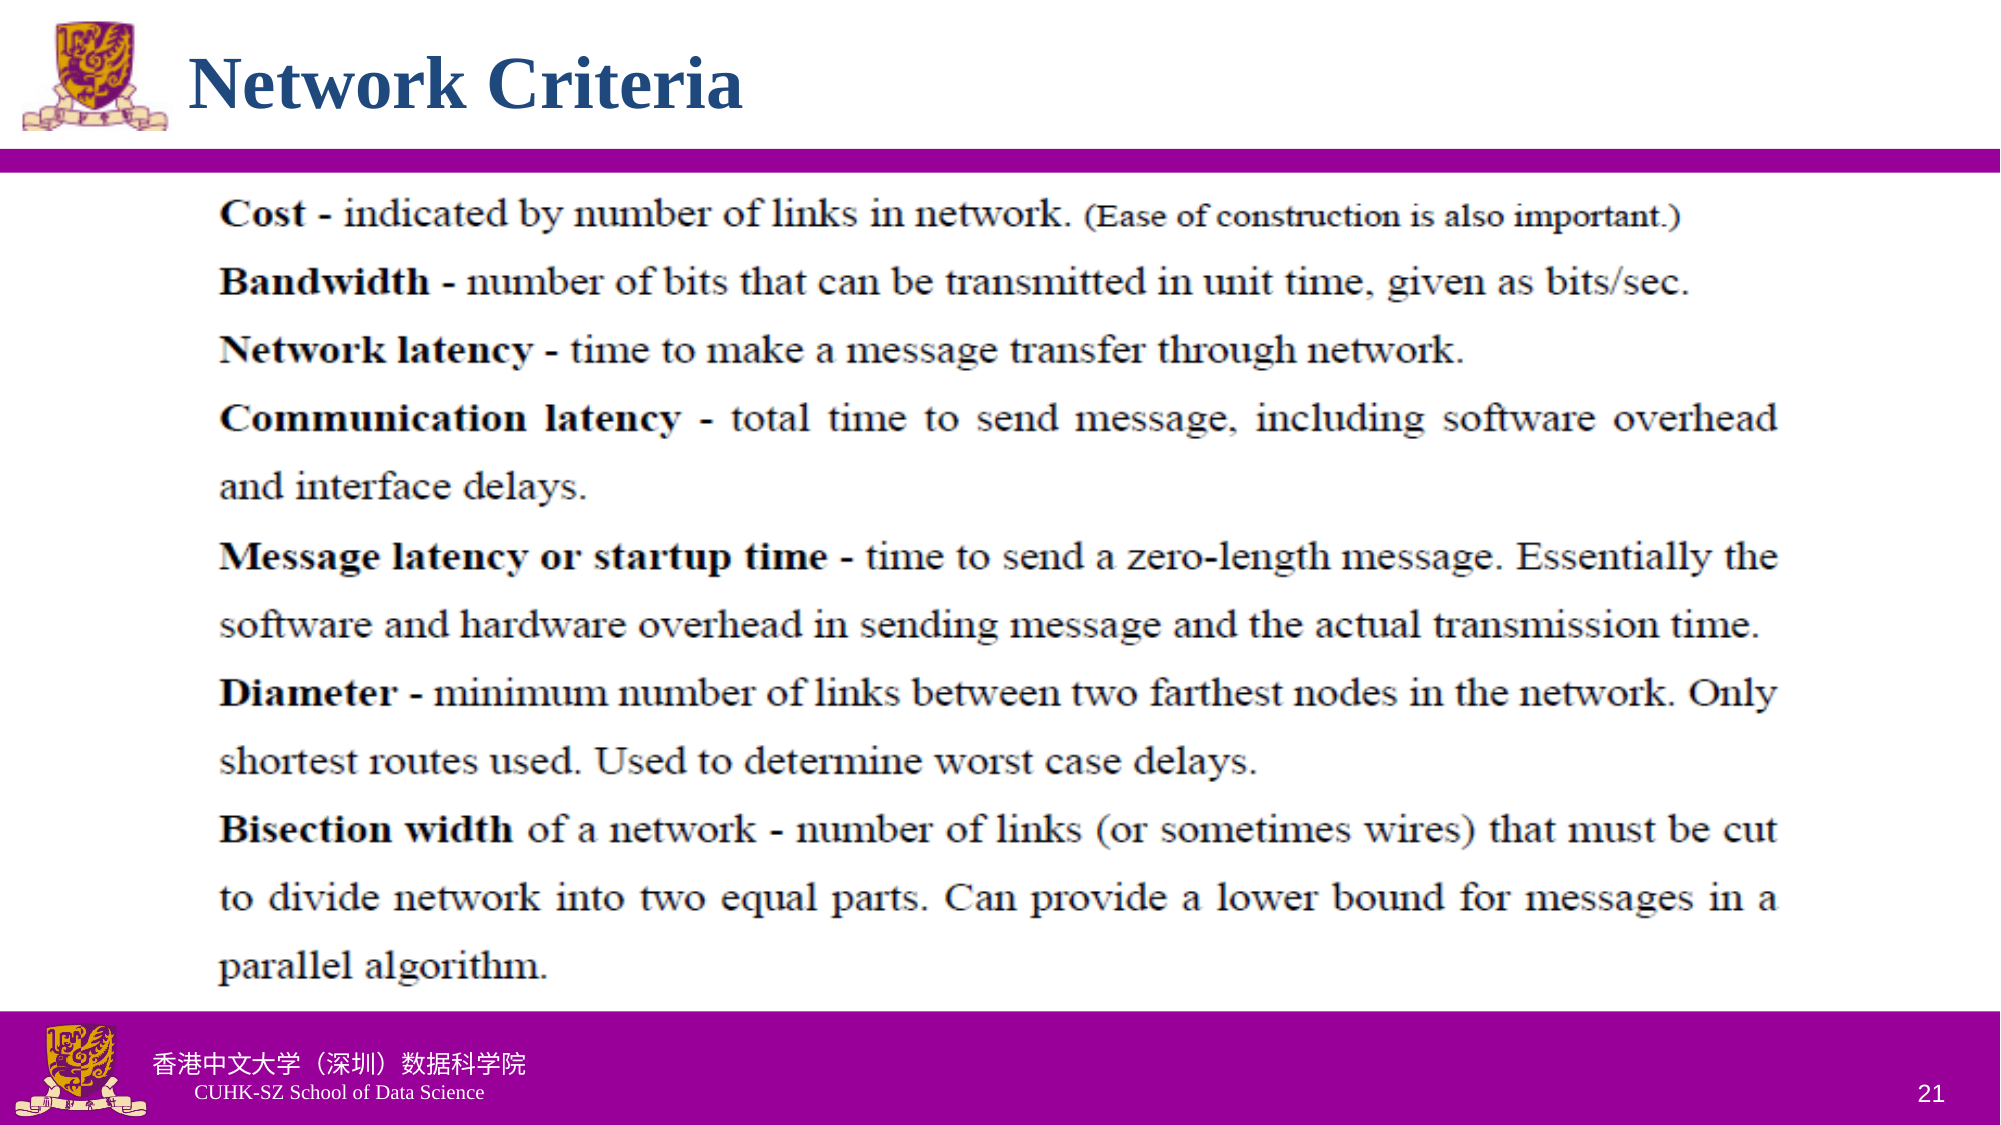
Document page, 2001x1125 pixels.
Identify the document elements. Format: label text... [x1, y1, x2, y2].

picture [14, 1023, 149, 1117]
title Network Criteria [173, 25, 1728, 133]
picture [209, 186, 1793, 998]
picture [21, 20, 173, 131]
slide_number 21 [1493, 1070, 1961, 1125]
